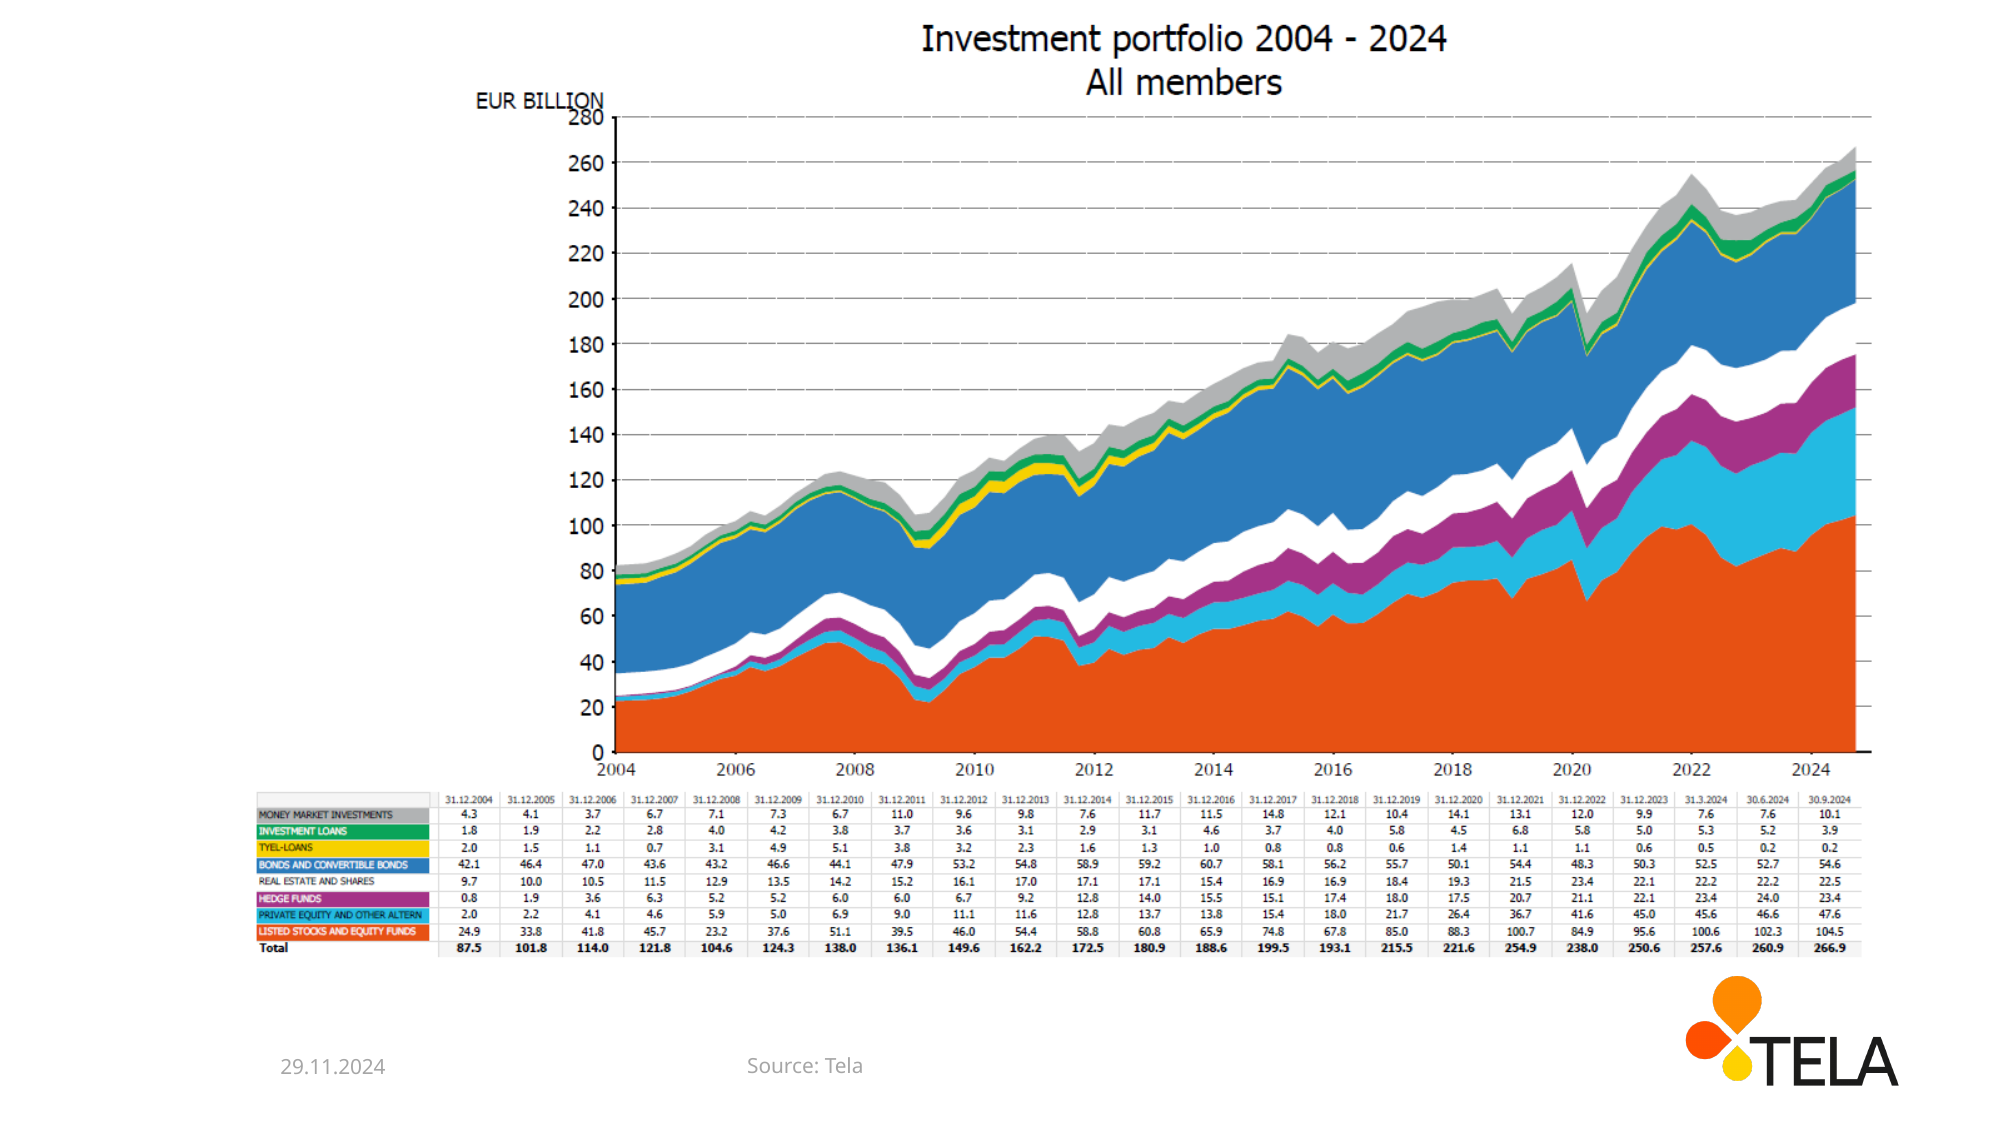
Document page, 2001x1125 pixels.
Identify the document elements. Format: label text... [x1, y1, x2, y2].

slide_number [265, 1045, 732, 1106]
picture [237, 15, 1910, 1097]
footer Source: Tela [732, 1045, 1366, 1106]
